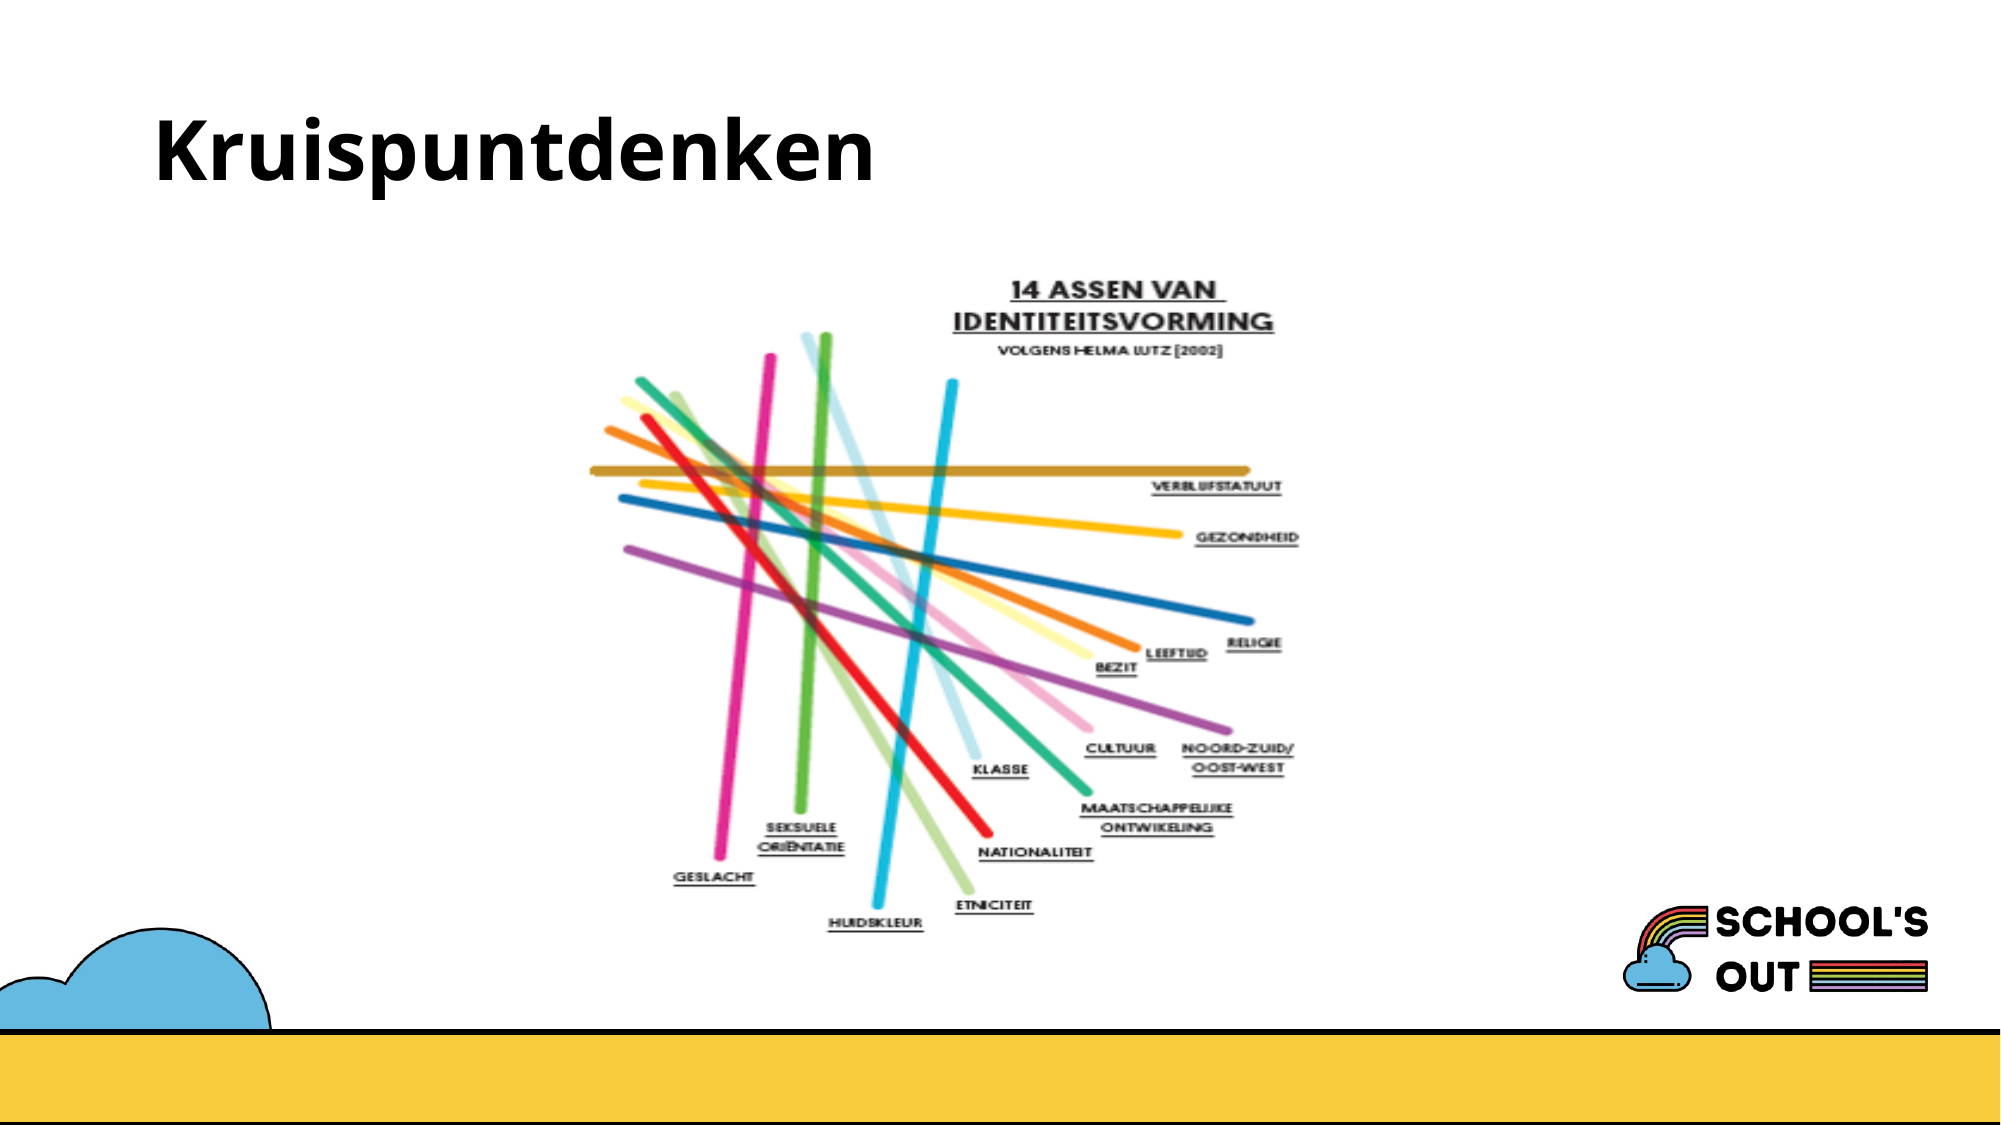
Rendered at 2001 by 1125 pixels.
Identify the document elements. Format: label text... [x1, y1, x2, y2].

picture [0, 925, 274, 1029]
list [569, 246, 1431, 961]
picture [1600, 850, 1952, 1048]
title Kruispuntdenken [137, 59, 1863, 247]
